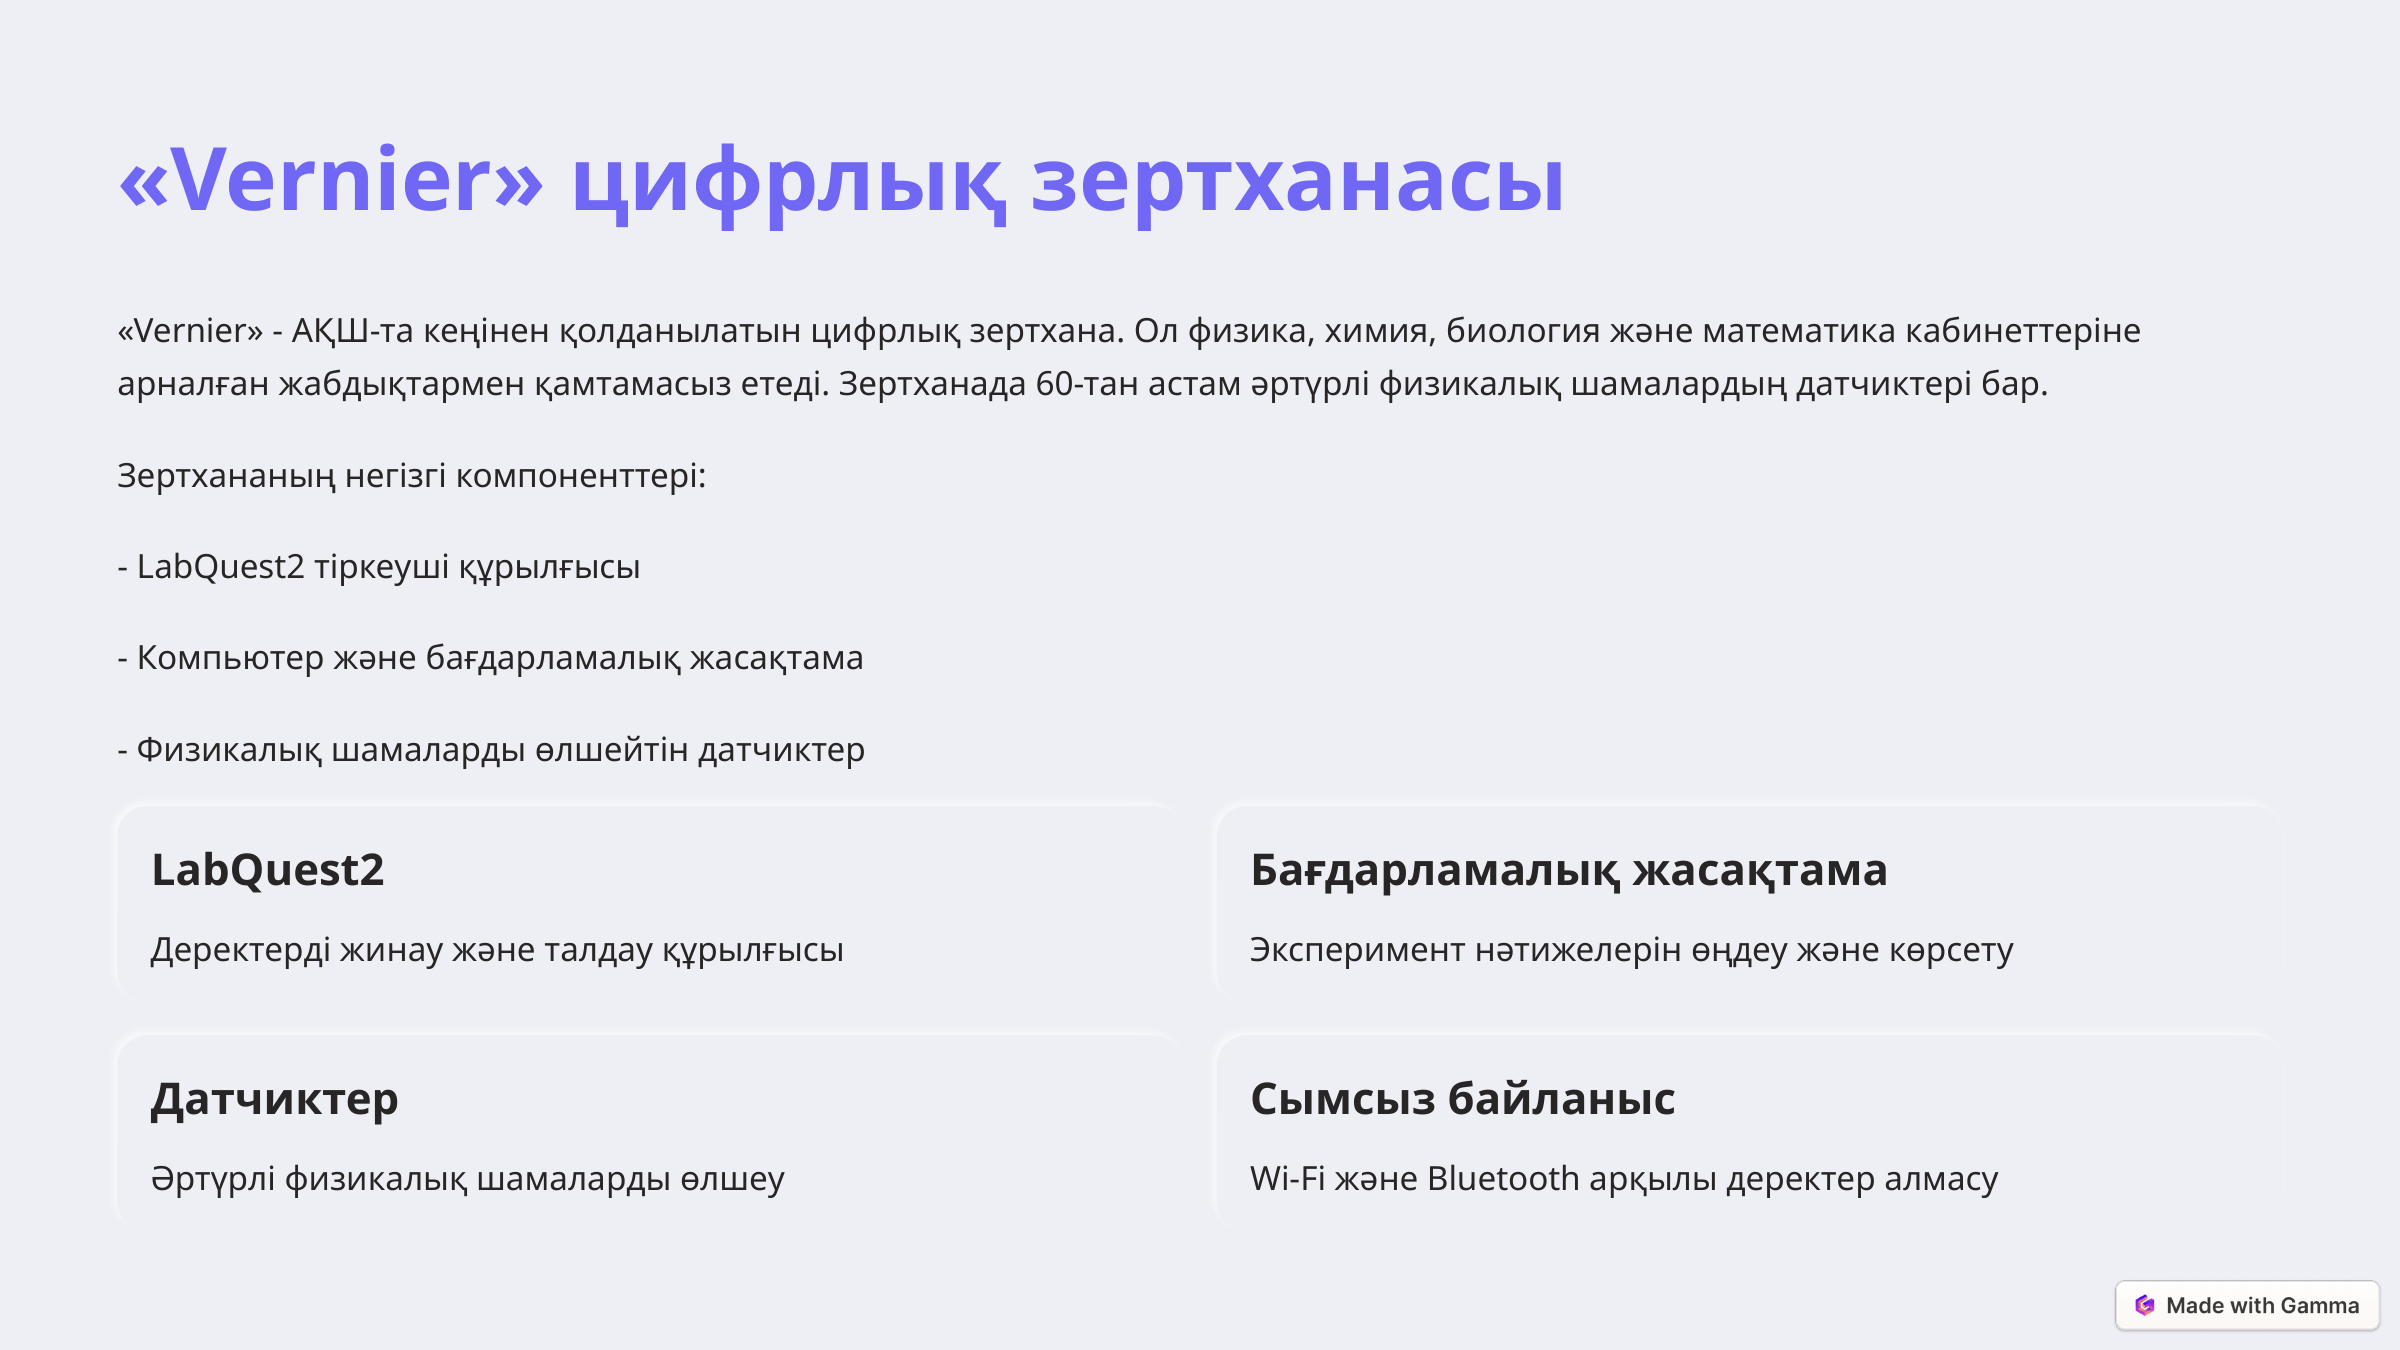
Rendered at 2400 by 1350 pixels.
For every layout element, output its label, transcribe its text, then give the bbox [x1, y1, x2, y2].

text_box Бағдарламалық жасақтама [1250, 839, 1892, 895]
text_box Датчиктер [150, 1068, 592, 1124]
text_box - LabQuest2 тіркеуші құрылғысы [117, 532, 2283, 586]
text_box [1216, 805, 2283, 1002]
text_box - Физикалық шамаларды өлшейтін датчиктер [117, 714, 2283, 769]
text_box [117, 1035, 1184, 1232]
text_box «Vernier» цифрлық зертханасы [117, 118, 1511, 229]
text_box Сымсыз байланыс [1250, 1068, 1692, 1124]
text_box Wi-Fi және Bluetooth арқылы деректер алмасу [1250, 1144, 2250, 1198]
picture [2106, 1271, 2389, 1339]
text_box Әртүрлі физикалық шамаларды өлшеу [150, 1144, 1150, 1198]
text_box LabQuest2 [150, 839, 592, 895]
text_box - Компьютер және бағдарламалық жасақтама [117, 623, 2283, 678]
text_box Эксперимент нәтижелерін өңдеу және көрсету [1250, 914, 2250, 969]
text_box «Vernier» - АҚШ-та кеңінен қолданылатын цифрлық зертхана. Ол физика, химия, биология және математика кабинеттеріне арналған жабдықтармен қамтамасыз етеді. Зертханада 60-тан астам әртүрлі физикалық шамалардың датчиктері бар. [117, 295, 2283, 404]
text_box [1216, 1035, 2283, 1232]
text_box Зертхананың негізгі компоненттері: [117, 440, 2283, 495]
text_box [117, 805, 1184, 1002]
text_box Деректерді жинау және талдау құрылғысы [150, 914, 1150, 969]
